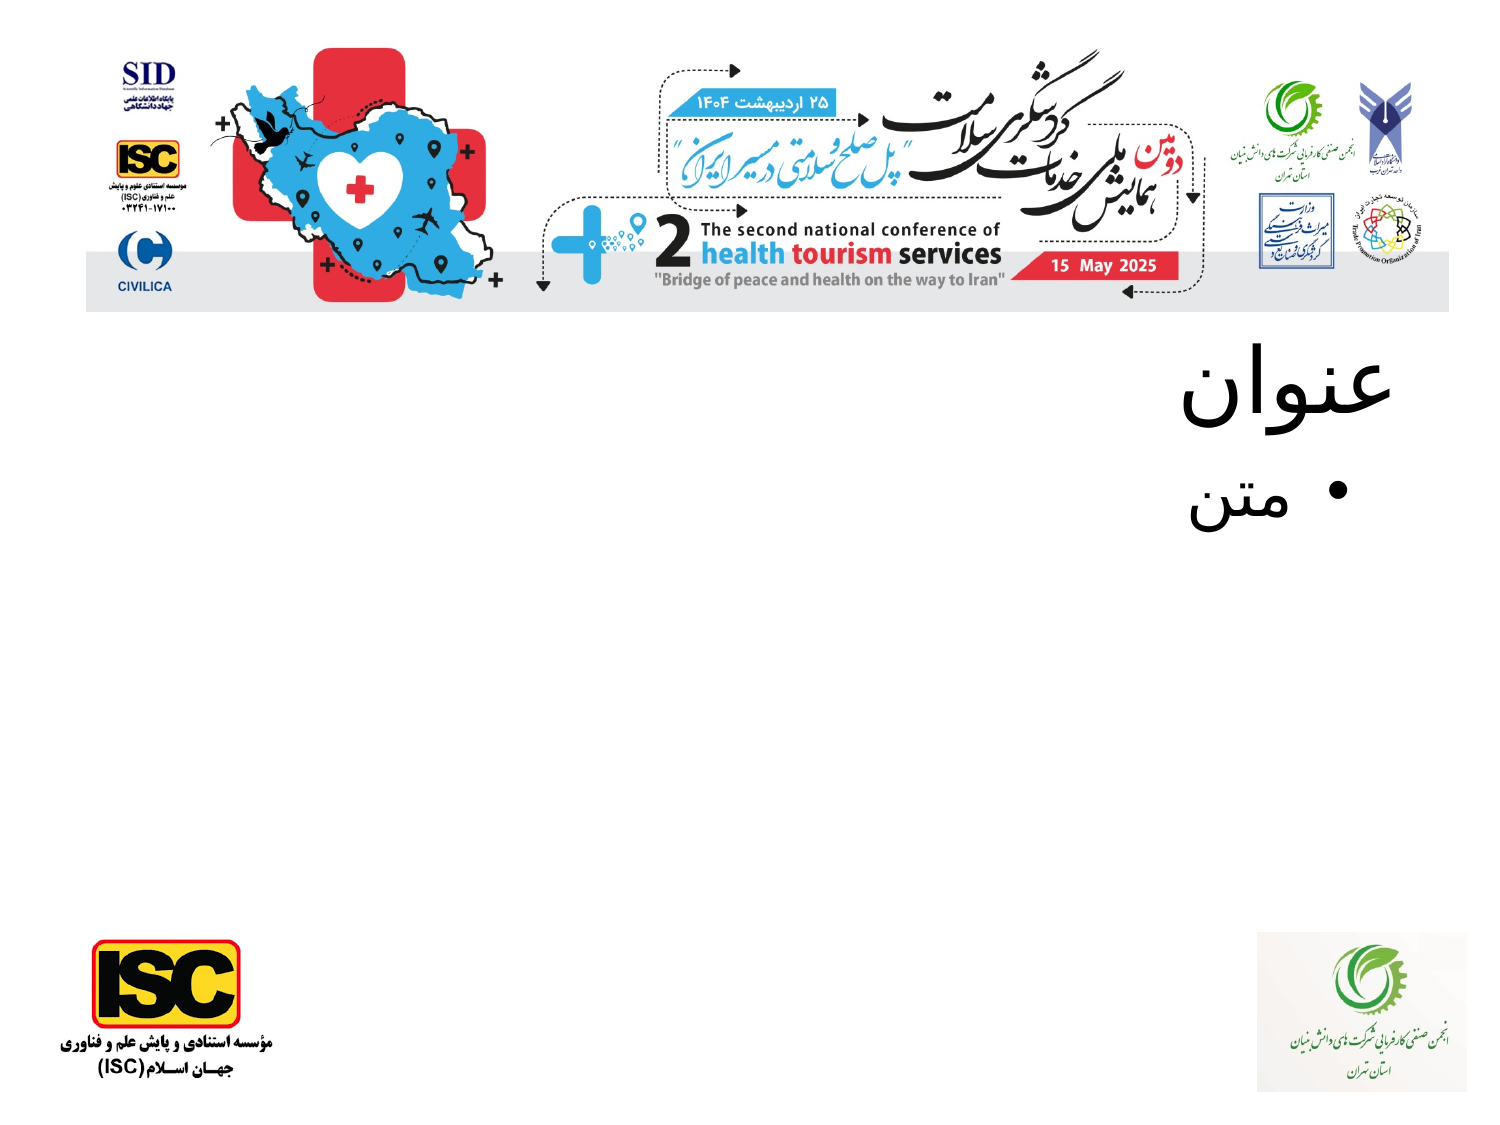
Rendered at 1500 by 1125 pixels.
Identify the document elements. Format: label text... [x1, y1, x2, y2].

text_box متن [310, 442, 1365, 1090]
picture [1257, 931, 1467, 1092]
picture [86, 38, 1449, 312]
text_box عنوان [120, 321, 1415, 452]
picture [40, 925, 290, 1092]
